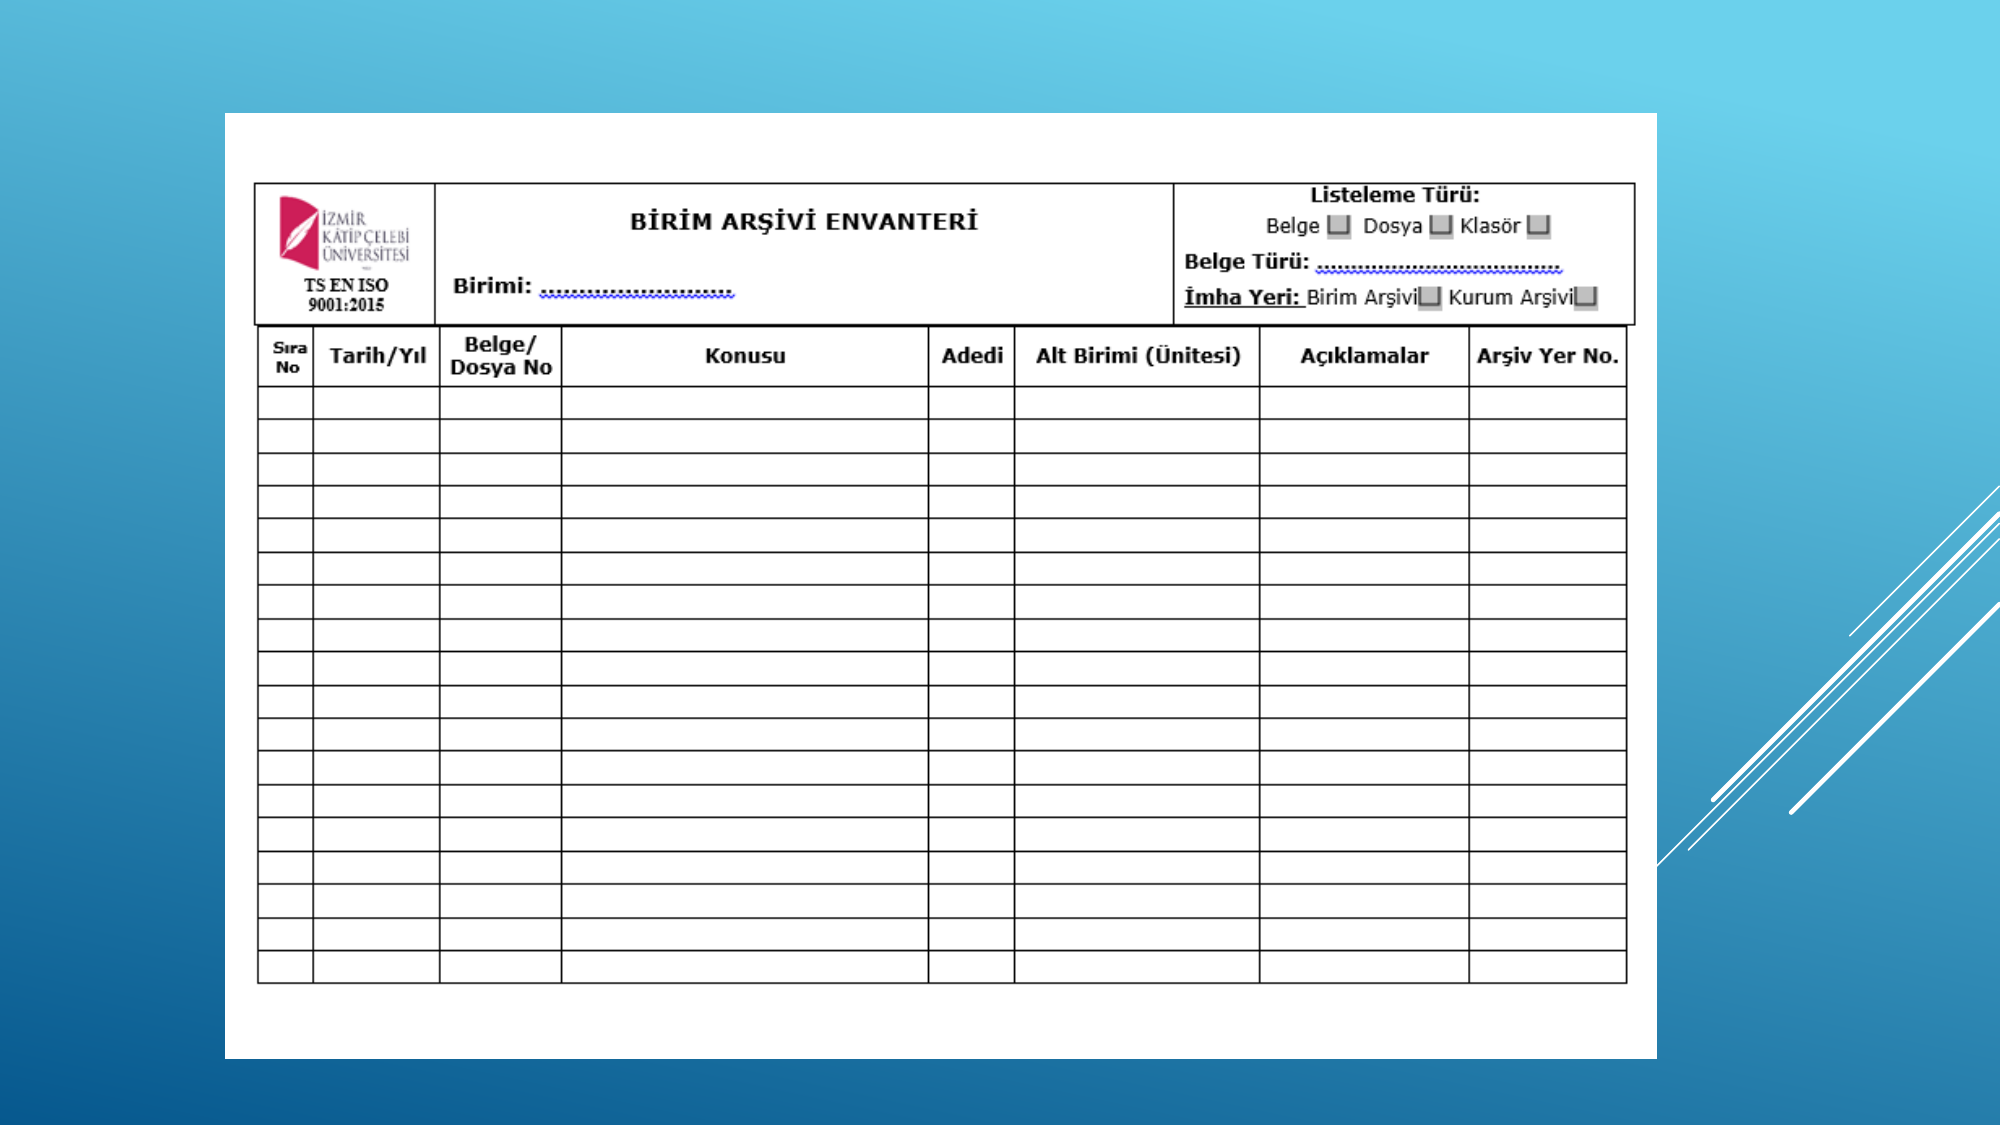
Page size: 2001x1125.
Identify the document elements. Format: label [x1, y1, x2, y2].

picture [224, 113, 1657, 1059]
